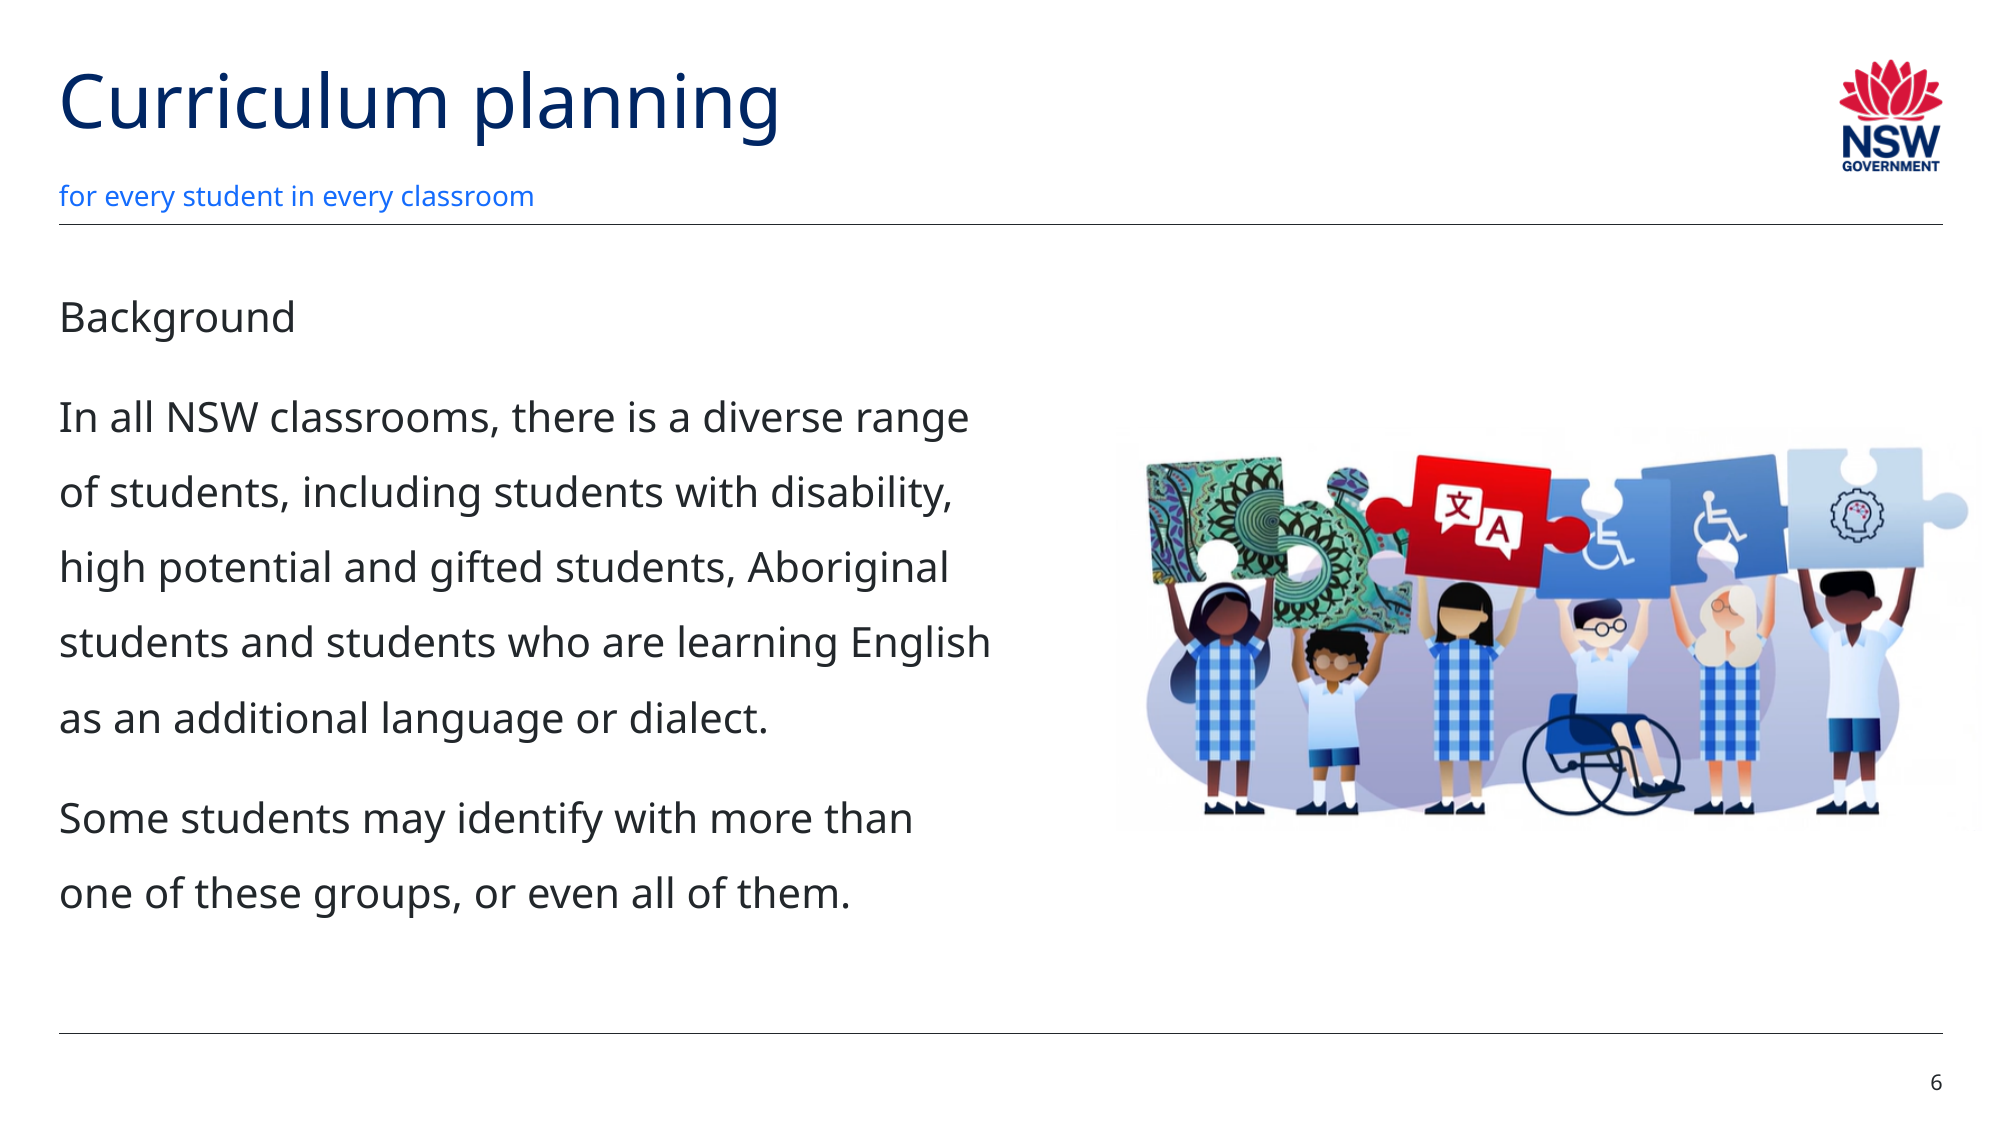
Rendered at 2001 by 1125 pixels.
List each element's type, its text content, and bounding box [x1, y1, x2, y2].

list Background In all NSW classrooms, there is a diverse range of students, including students with disability, high potential and gifted students, Aboriginal students and students who are learning English as an additional language or dialect. Some students may identify with more than one of these groups, or even all of them. [59, 265, 1046, 1010]
title Curriculum planning [59, 59, 1825, 149]
list for every student in every classroom [59, 161, 1713, 212]
picture [1839, 59, 1943, 172]
slide_number 6 [1824, 1068, 1943, 1099]
picture [1116, 426, 1982, 831]
